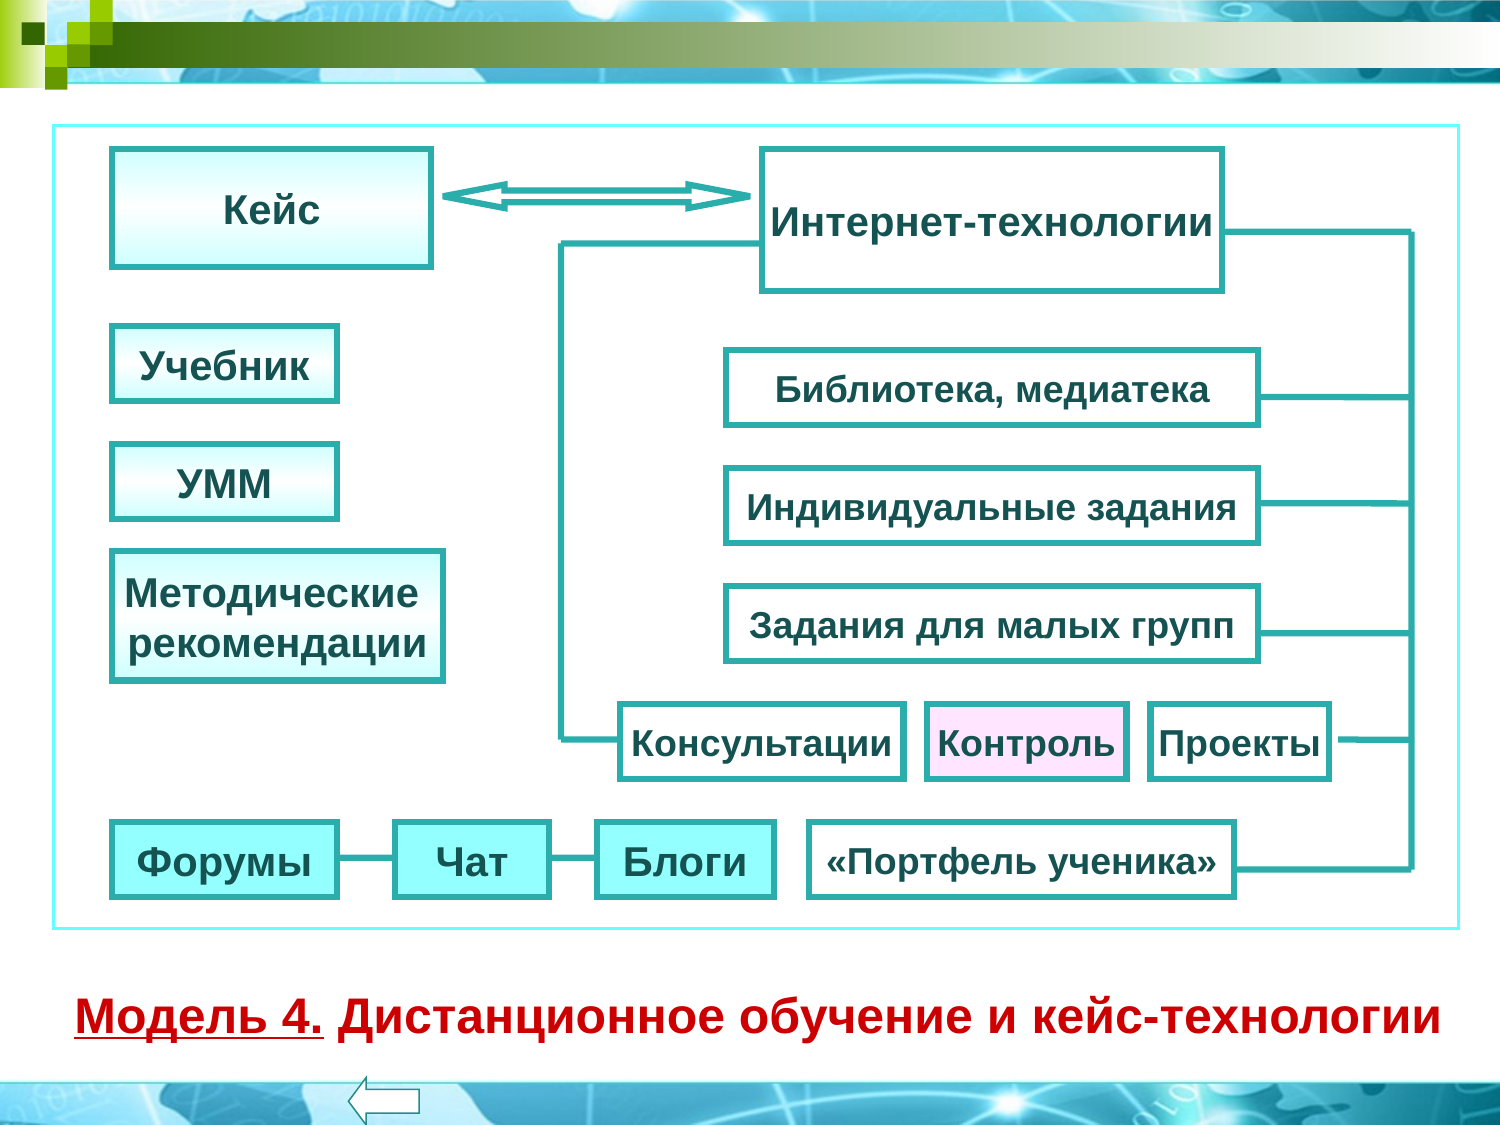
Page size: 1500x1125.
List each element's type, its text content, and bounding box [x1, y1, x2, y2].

picture [47, 0, 89, 45]
text_box Модель 4. Дистанционное обучение и кейс-технологии [59, 976, 1472, 1052]
text_box [348, 1077, 420, 1125]
text_box [53, 125, 1459, 929]
picture [113, 0, 1500, 22]
picture [0, 67, 1500, 1125]
